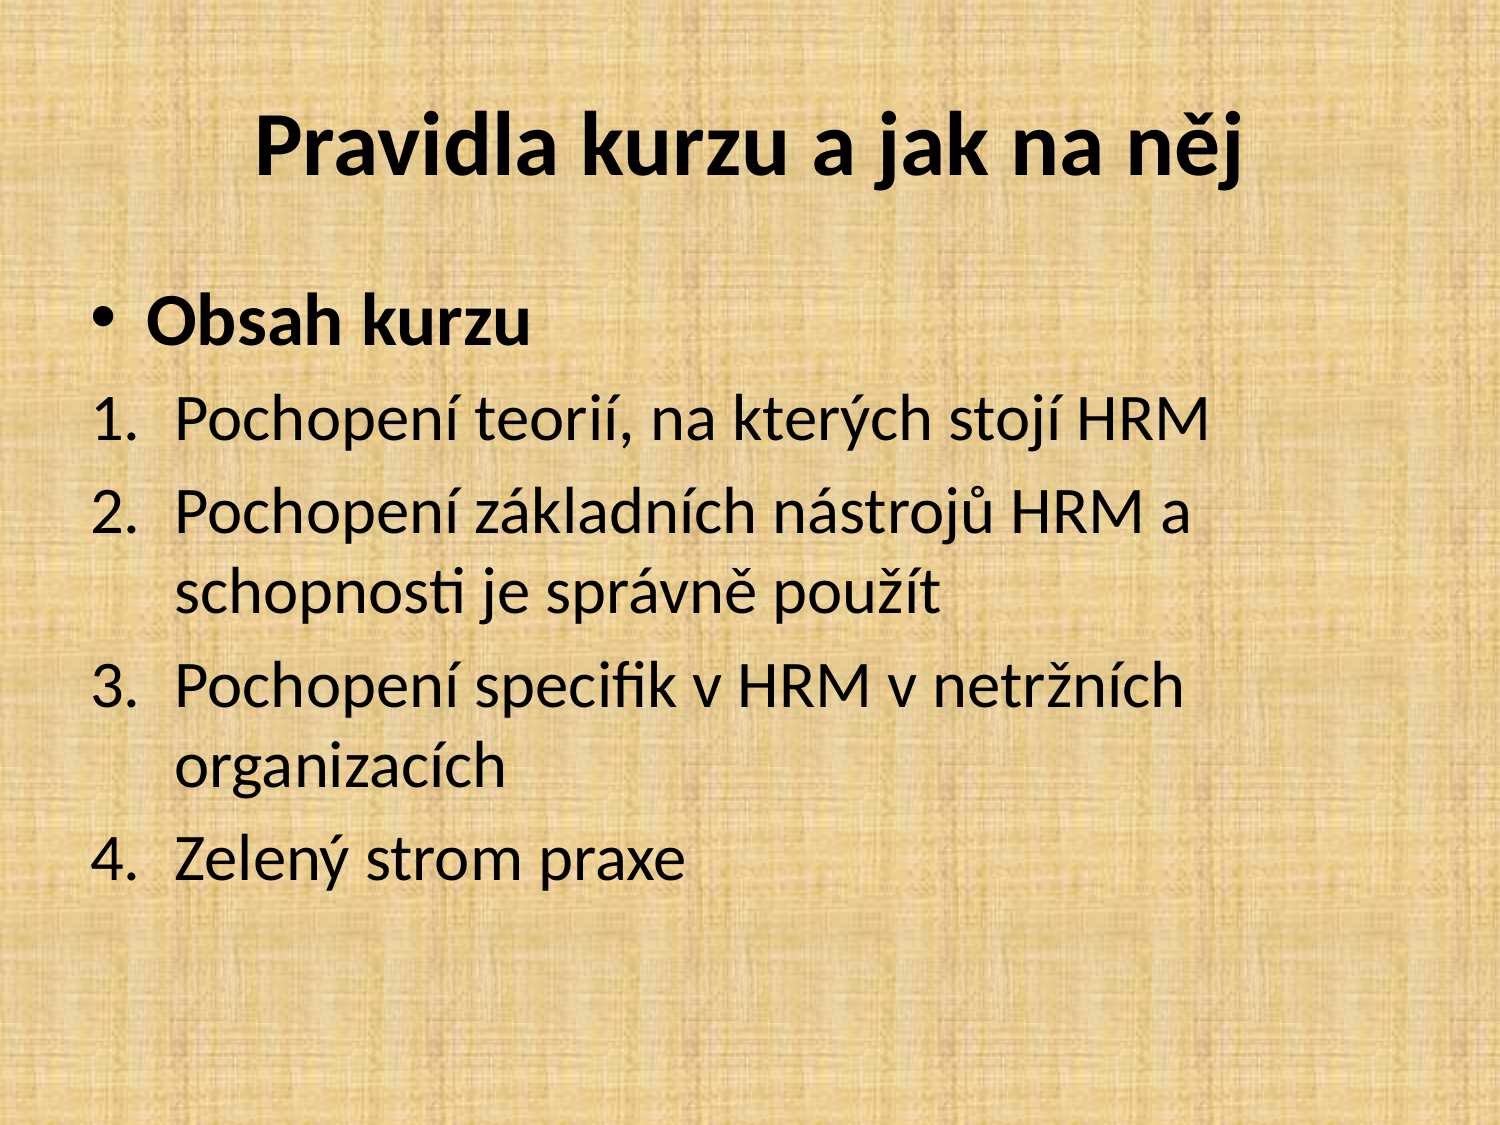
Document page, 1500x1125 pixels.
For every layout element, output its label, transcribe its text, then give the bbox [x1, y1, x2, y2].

list Obsah kurzu Pochopení teorií, na kterých stojí HRM Pochopení základních nástrojů HRM a schopnosti je správně použít Pochopení specifik v HRM v netržních organizacích Zelený strom praxe [74, 262, 1426, 1006]
picture [0, 0, 1500, 1125]
title Pravidla kurzu a jak na něj [74, 44, 1426, 233]
